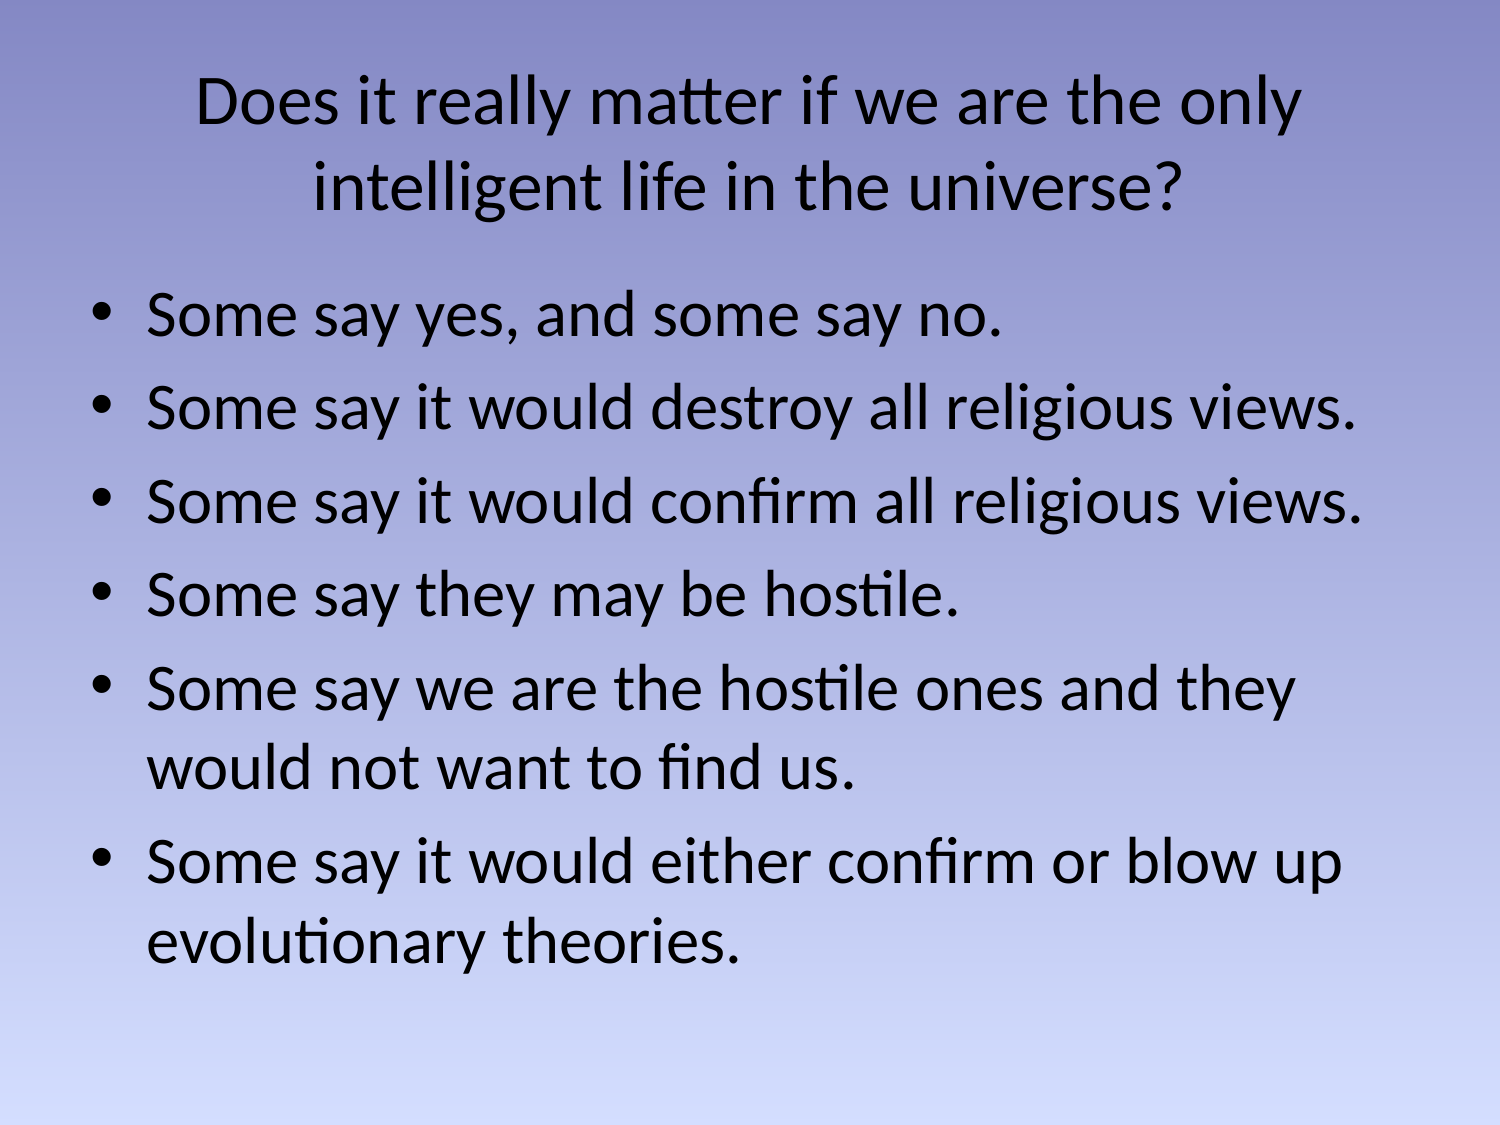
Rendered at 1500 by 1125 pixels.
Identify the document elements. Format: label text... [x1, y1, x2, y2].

list Some say yes, and some say no. Some say it would destroy all religious views. Some say it would confirm all religious views. Some say they may be hostile. Some say we are the hostile ones and they would not want to find us. Some say it would either confirm or blow up evolutionary theories. [75, 262, 1425, 1025]
title Does it really matter if we are the only intelligent life in the universe? [75, 45, 1425, 233]
